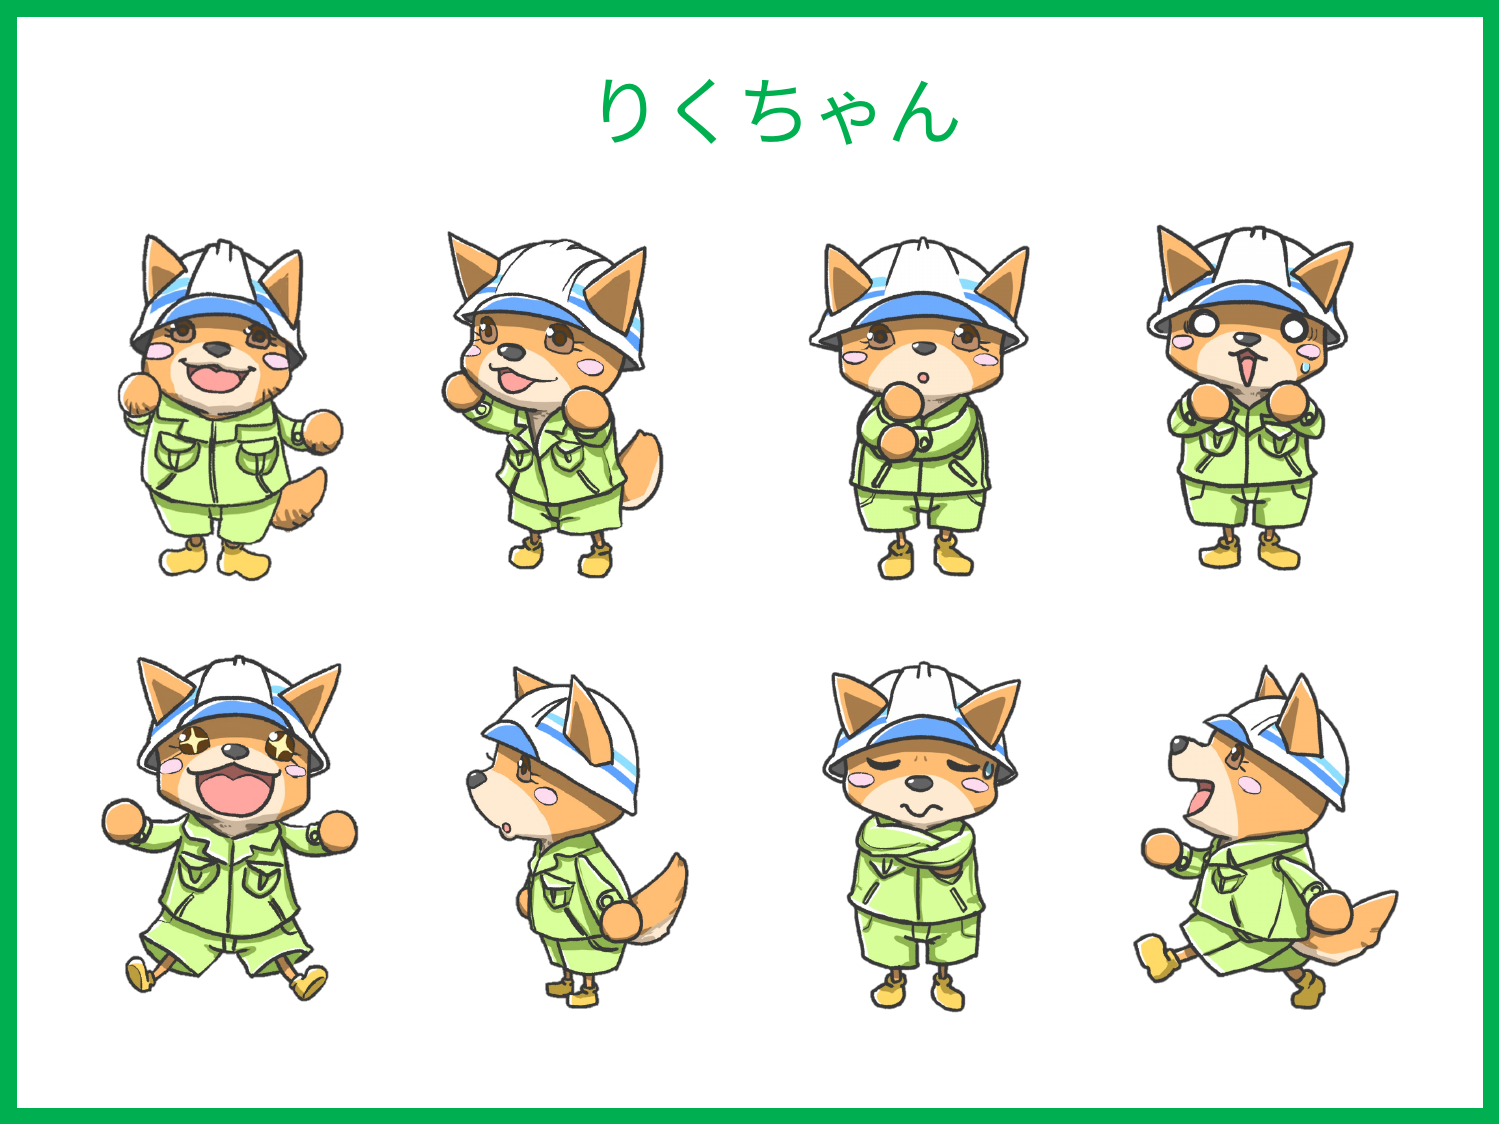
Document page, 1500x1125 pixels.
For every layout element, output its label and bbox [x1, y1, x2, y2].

text_box [8, 8, 1492, 1117]
picture [1126, 658, 1402, 1013]
picture [802, 227, 1036, 583]
picture [114, 227, 348, 583]
picture [437, 226, 669, 581]
picture [816, 658, 1023, 1013]
picture [97, 647, 364, 1002]
picture [1137, 218, 1358, 574]
picture [457, 658, 694, 1013]
